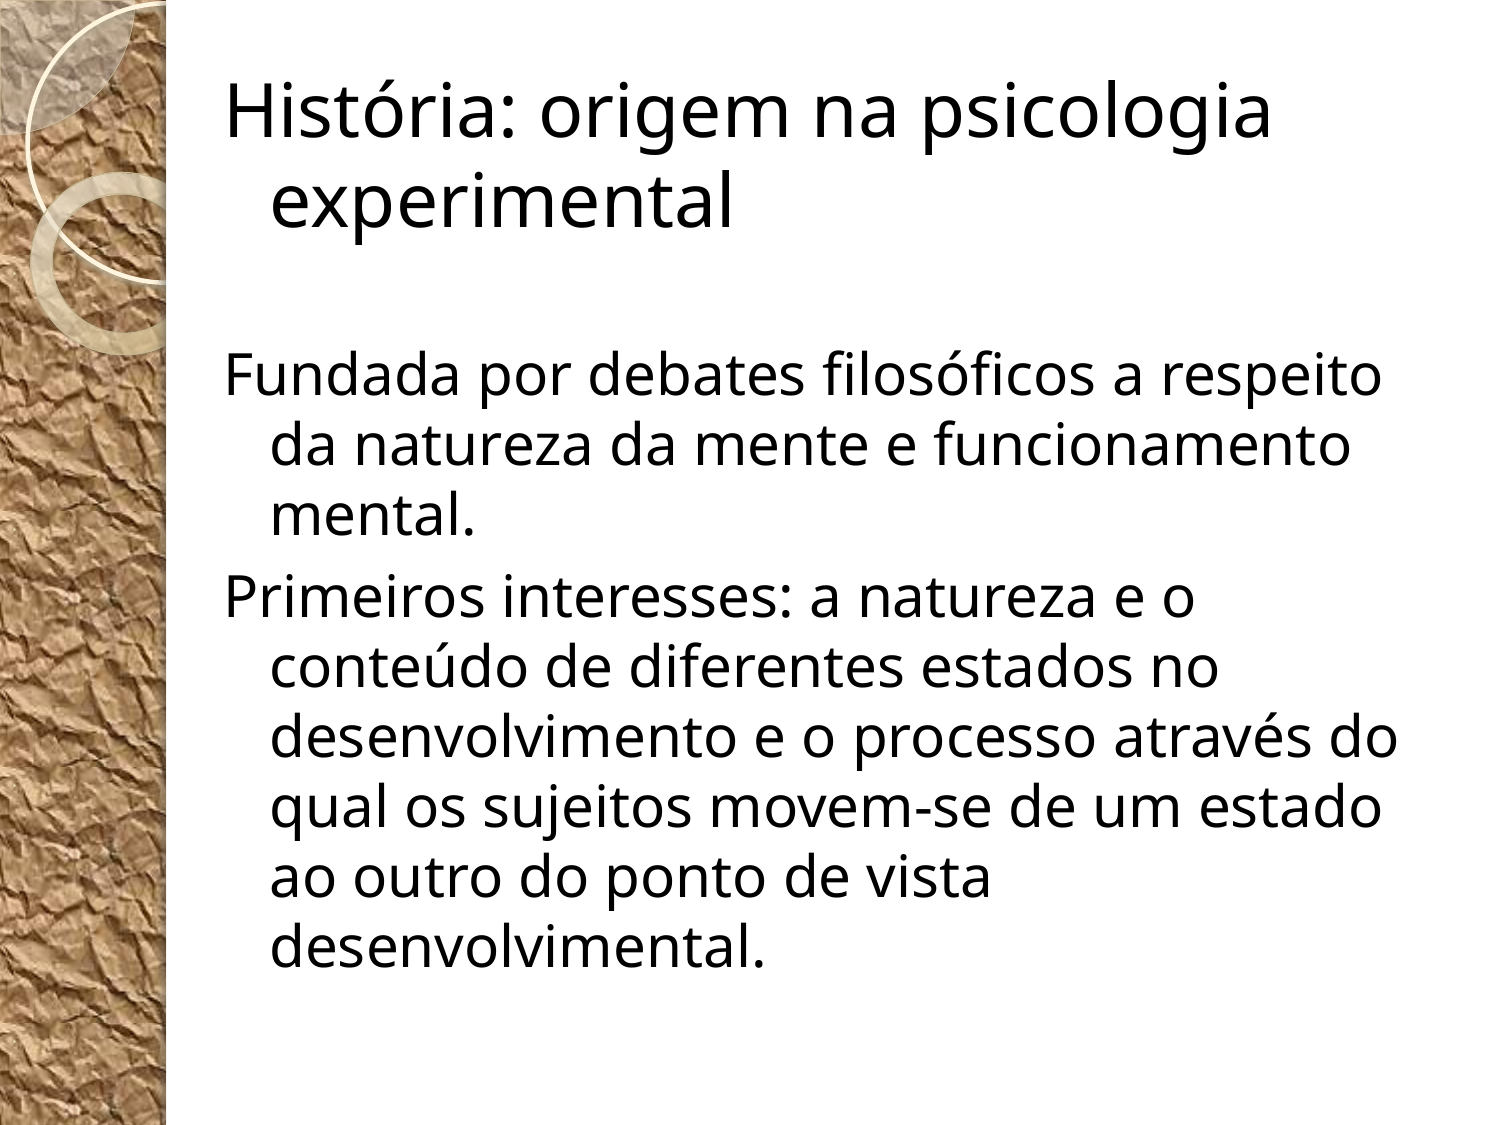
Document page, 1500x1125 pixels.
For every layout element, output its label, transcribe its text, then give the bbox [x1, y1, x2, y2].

picture [0, 134, 166, 1125]
picture [62, 195, 160, 280]
list História: origem na psicologia experimental Fundada por debates filosóficos a respeito da natureza da mente e funcionamento mental. Primeiros interesses: a natureza e o conteúdo de diferentes estados no desenvolvimento e o processo através do qual os sujeitos movem-se de um estado ao outro do ponto de vista desenvolvimental. [194, 54, 1425, 754]
picture [136, 0, 164, 4]
picture [32, 13, 160, 207]
picture [53, 241, 160, 332]
